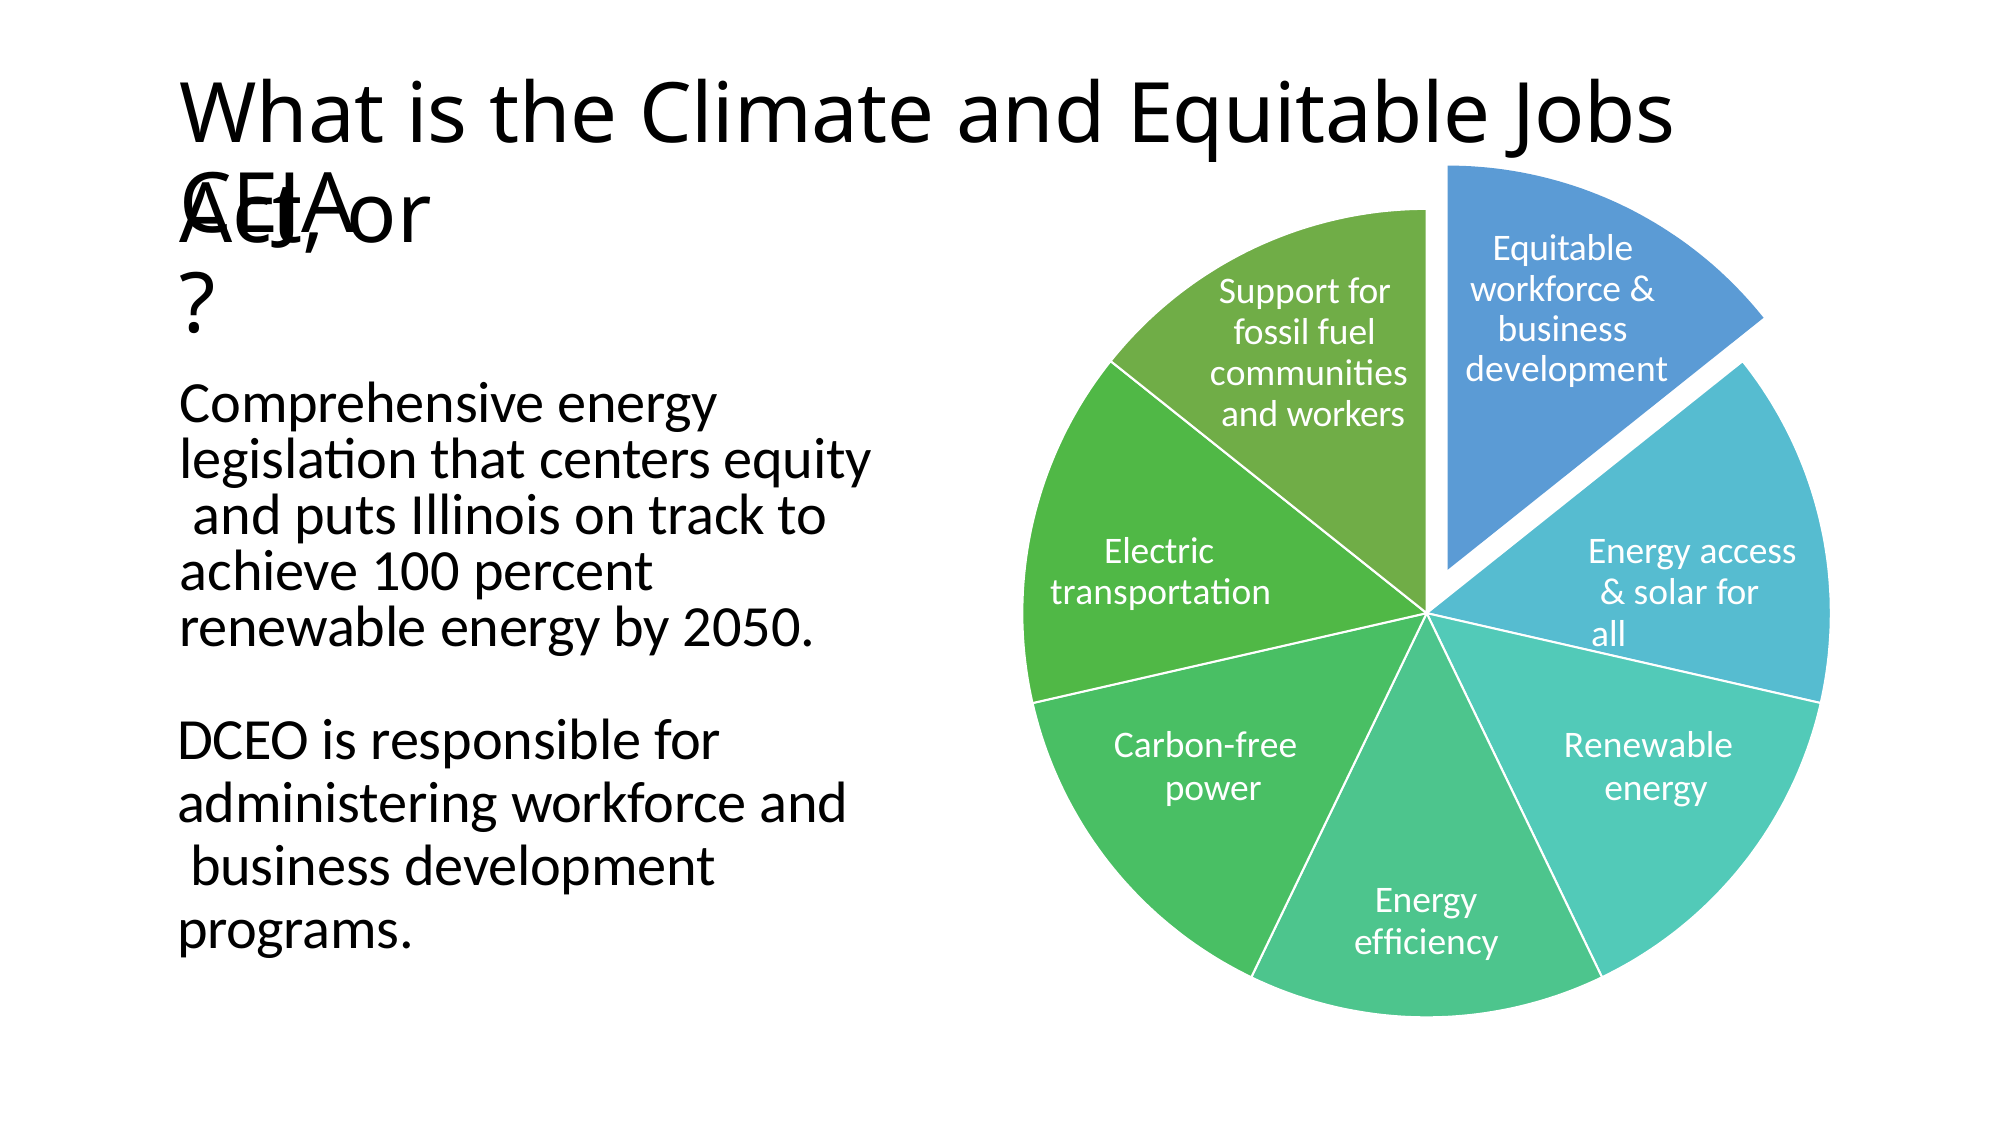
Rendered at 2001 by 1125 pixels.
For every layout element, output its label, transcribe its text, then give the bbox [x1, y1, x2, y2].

title What is the Climate and Equitable Jobs Act, or [177, 57, 1716, 260]
text_box [1428, 613, 1821, 977]
text_box Energy access & solar for all [1586, 522, 1801, 654]
text_box Energy efficiency [1352, 871, 1502, 962]
text_box Support for fossil fuel communities and workers [1207, 264, 1410, 435]
text_box Electric transportation [1047, 522, 1273, 613]
text_box [1032, 614, 1427, 978]
text_box Equitable workforce & business development [1463, 221, 1670, 390]
text_box [1022, 361, 1426, 704]
text_box Comprehensive energy legislation that centers equity and puts Illinois on track to achieve 100 percent renewable energy by 2050. DCEO is responsible for administering workforce and business development programs. [174, 362, 883, 961]
text_box CEJA? [177, 147, 375, 350]
text_box [1447, 165, 1764, 570]
text_box Renewable energy [1562, 717, 1735, 850]
text_box [1427, 361, 1831, 702]
text_box [1110, 208, 1427, 614]
text_box Carbon-free power [1111, 717, 1299, 808]
text_box [1252, 613, 1603, 1018]
